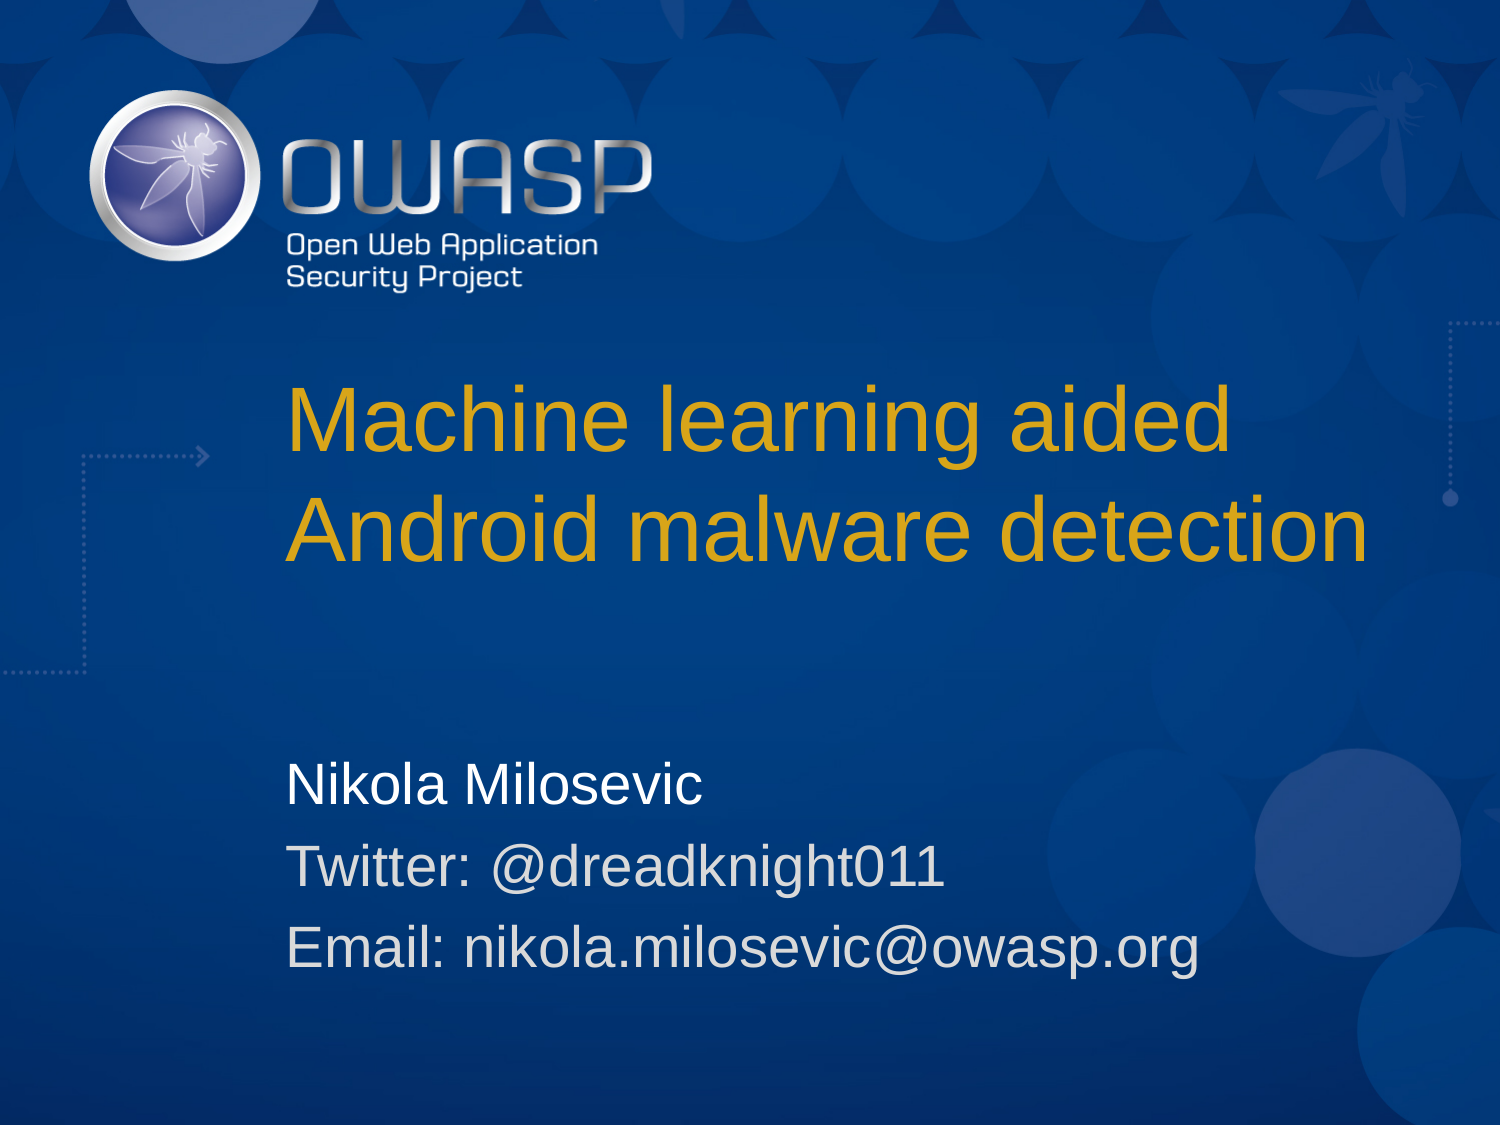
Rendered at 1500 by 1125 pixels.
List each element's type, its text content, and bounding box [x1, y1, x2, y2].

picture [0, 0, 1500, 1125]
subtitle Nikola Milosevic Twitter: @dreadknight011 Email: nikola.milosevic@owasp.org [270, 738, 1404, 1027]
title Machine learning aided Android malware detection [270, 349, 1388, 591]
